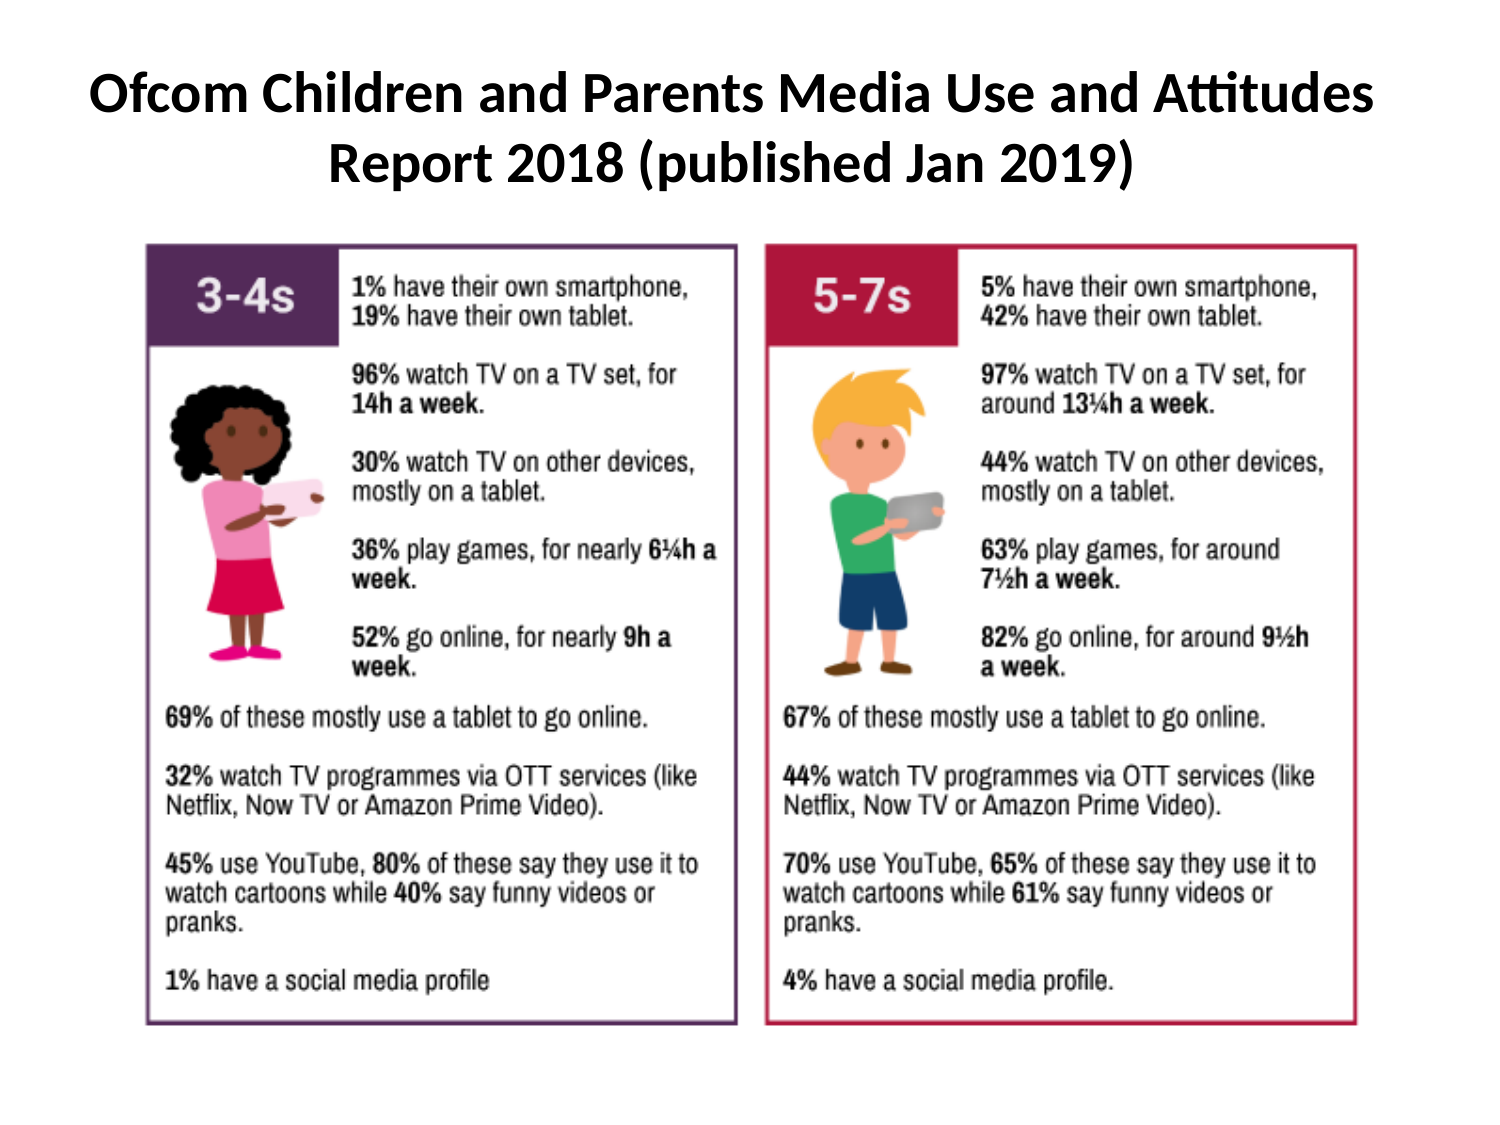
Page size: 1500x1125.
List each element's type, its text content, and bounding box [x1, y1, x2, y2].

text_box Ofcom Children and Parents Media Use and Attitudes Report 2018 (published Jan 2019) [58, 46, 1407, 202]
picture [123, 231, 1377, 1039]
